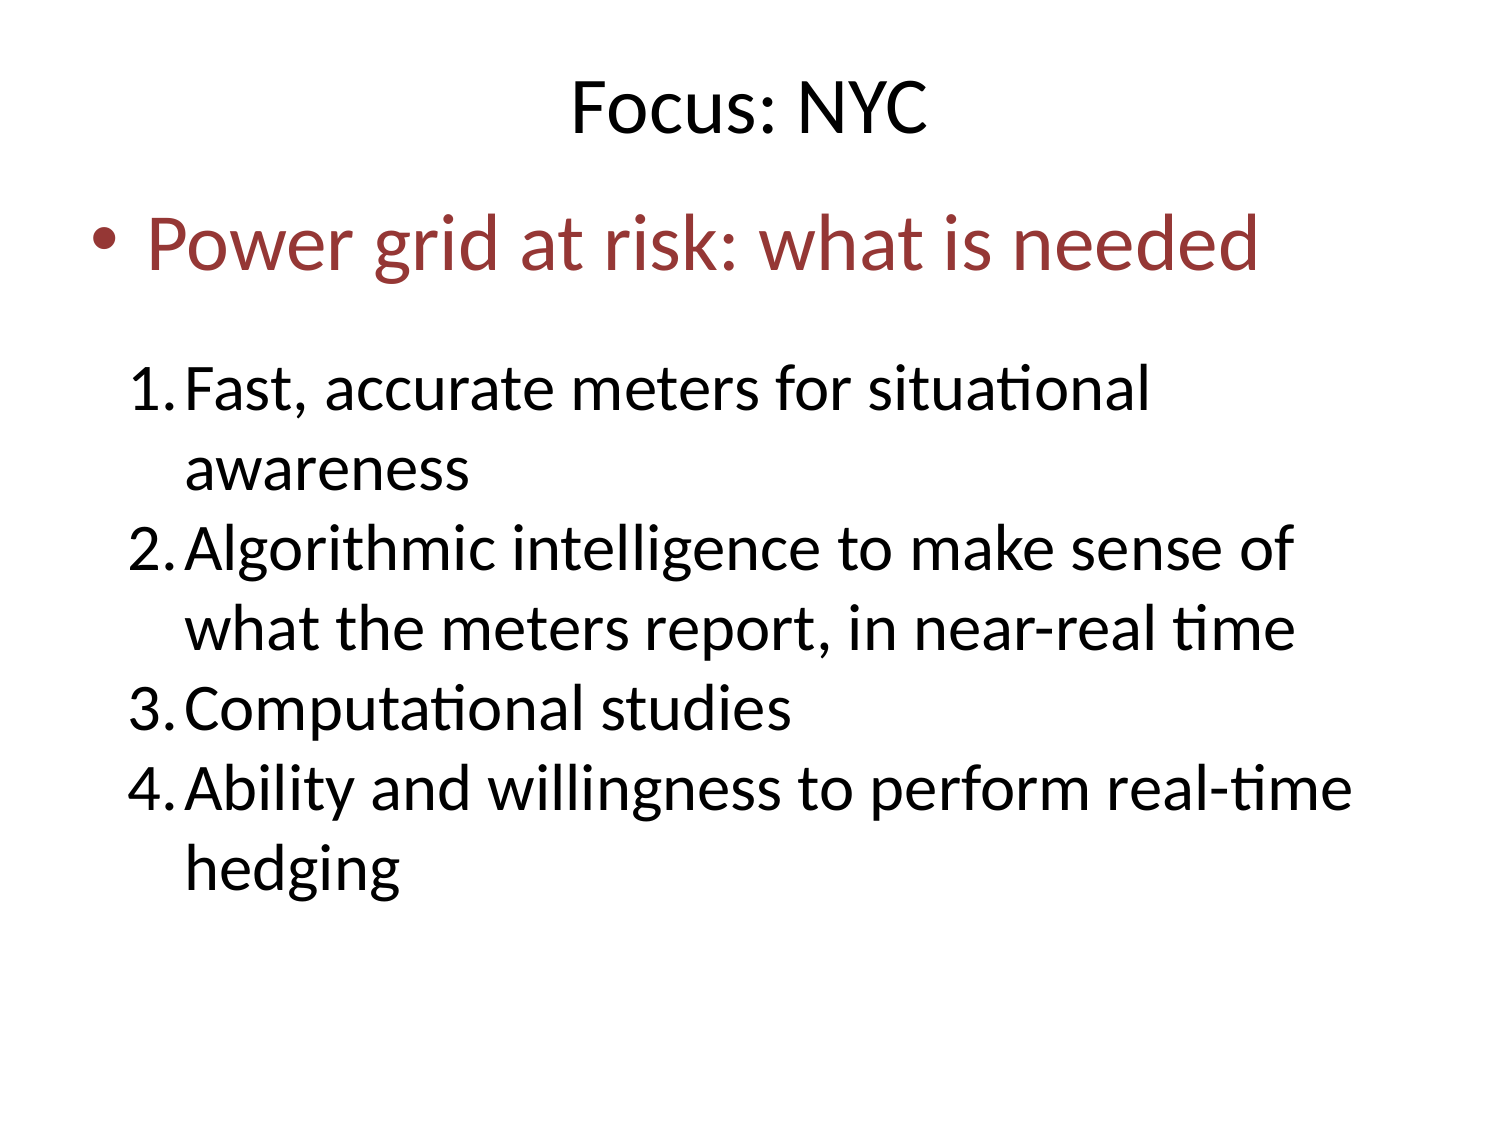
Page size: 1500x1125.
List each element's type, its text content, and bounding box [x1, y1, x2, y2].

list Power grid at risk: what is needed [75, 181, 1425, 337]
title Focus: NYC [75, 45, 1425, 158]
text_box Fast, accurate meters for situational awareness Algorithmic intelligence to make sense of what the meters report, in near-real time Computational studies Ability and willingness to perform real-time hedging [113, 336, 1425, 911]
